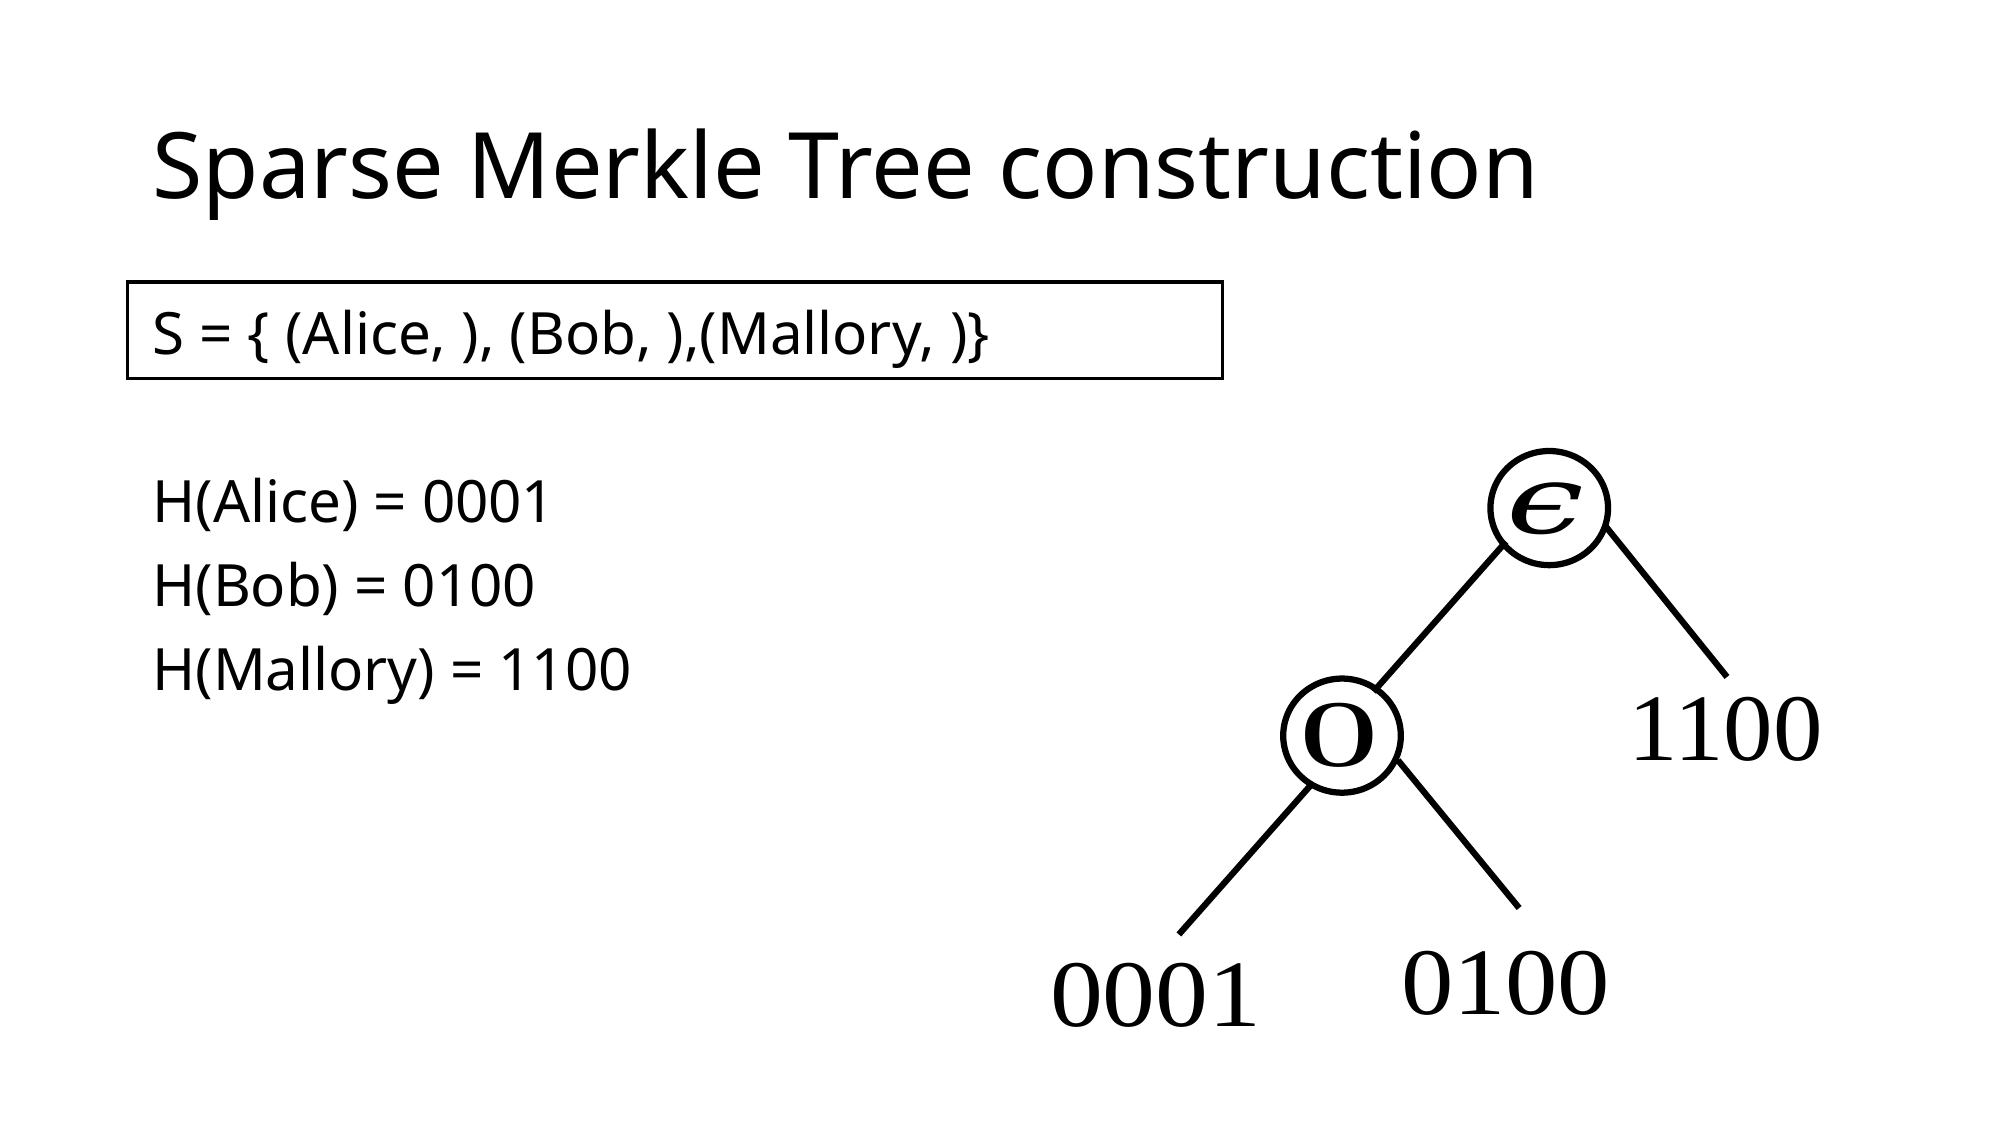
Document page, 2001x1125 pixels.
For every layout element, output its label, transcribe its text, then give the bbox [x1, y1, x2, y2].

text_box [1049, 449, 1826, 1050]
text_box [126, 280, 1224, 380]
title Sparse Merkle Tree construction [137, 59, 1863, 278]
